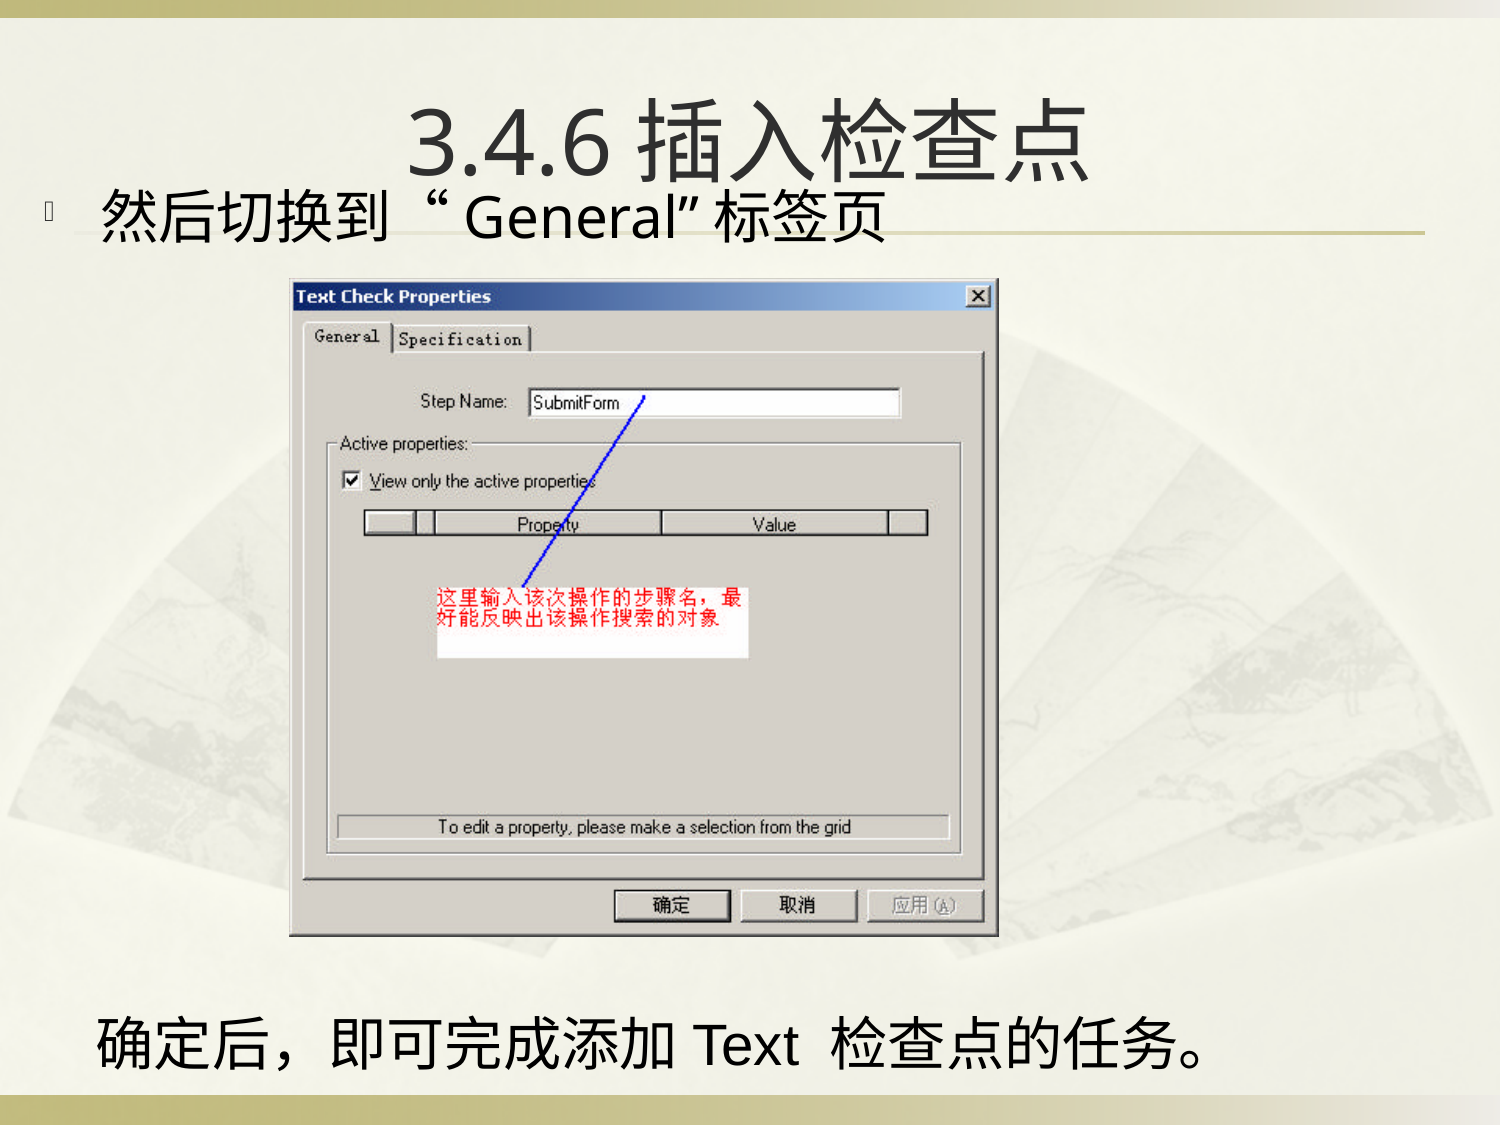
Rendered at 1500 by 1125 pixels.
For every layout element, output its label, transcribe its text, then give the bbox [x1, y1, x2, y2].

list 然后切换到“General”标签页 [29, 172, 1459, 953]
title 3.4.6插入检查点 [75, 45, 1425, 172]
picture [288, 278, 1000, 938]
text_box 确定后，即可完成添加Text 检查点的任务。 [80, 999, 1253, 1085]
